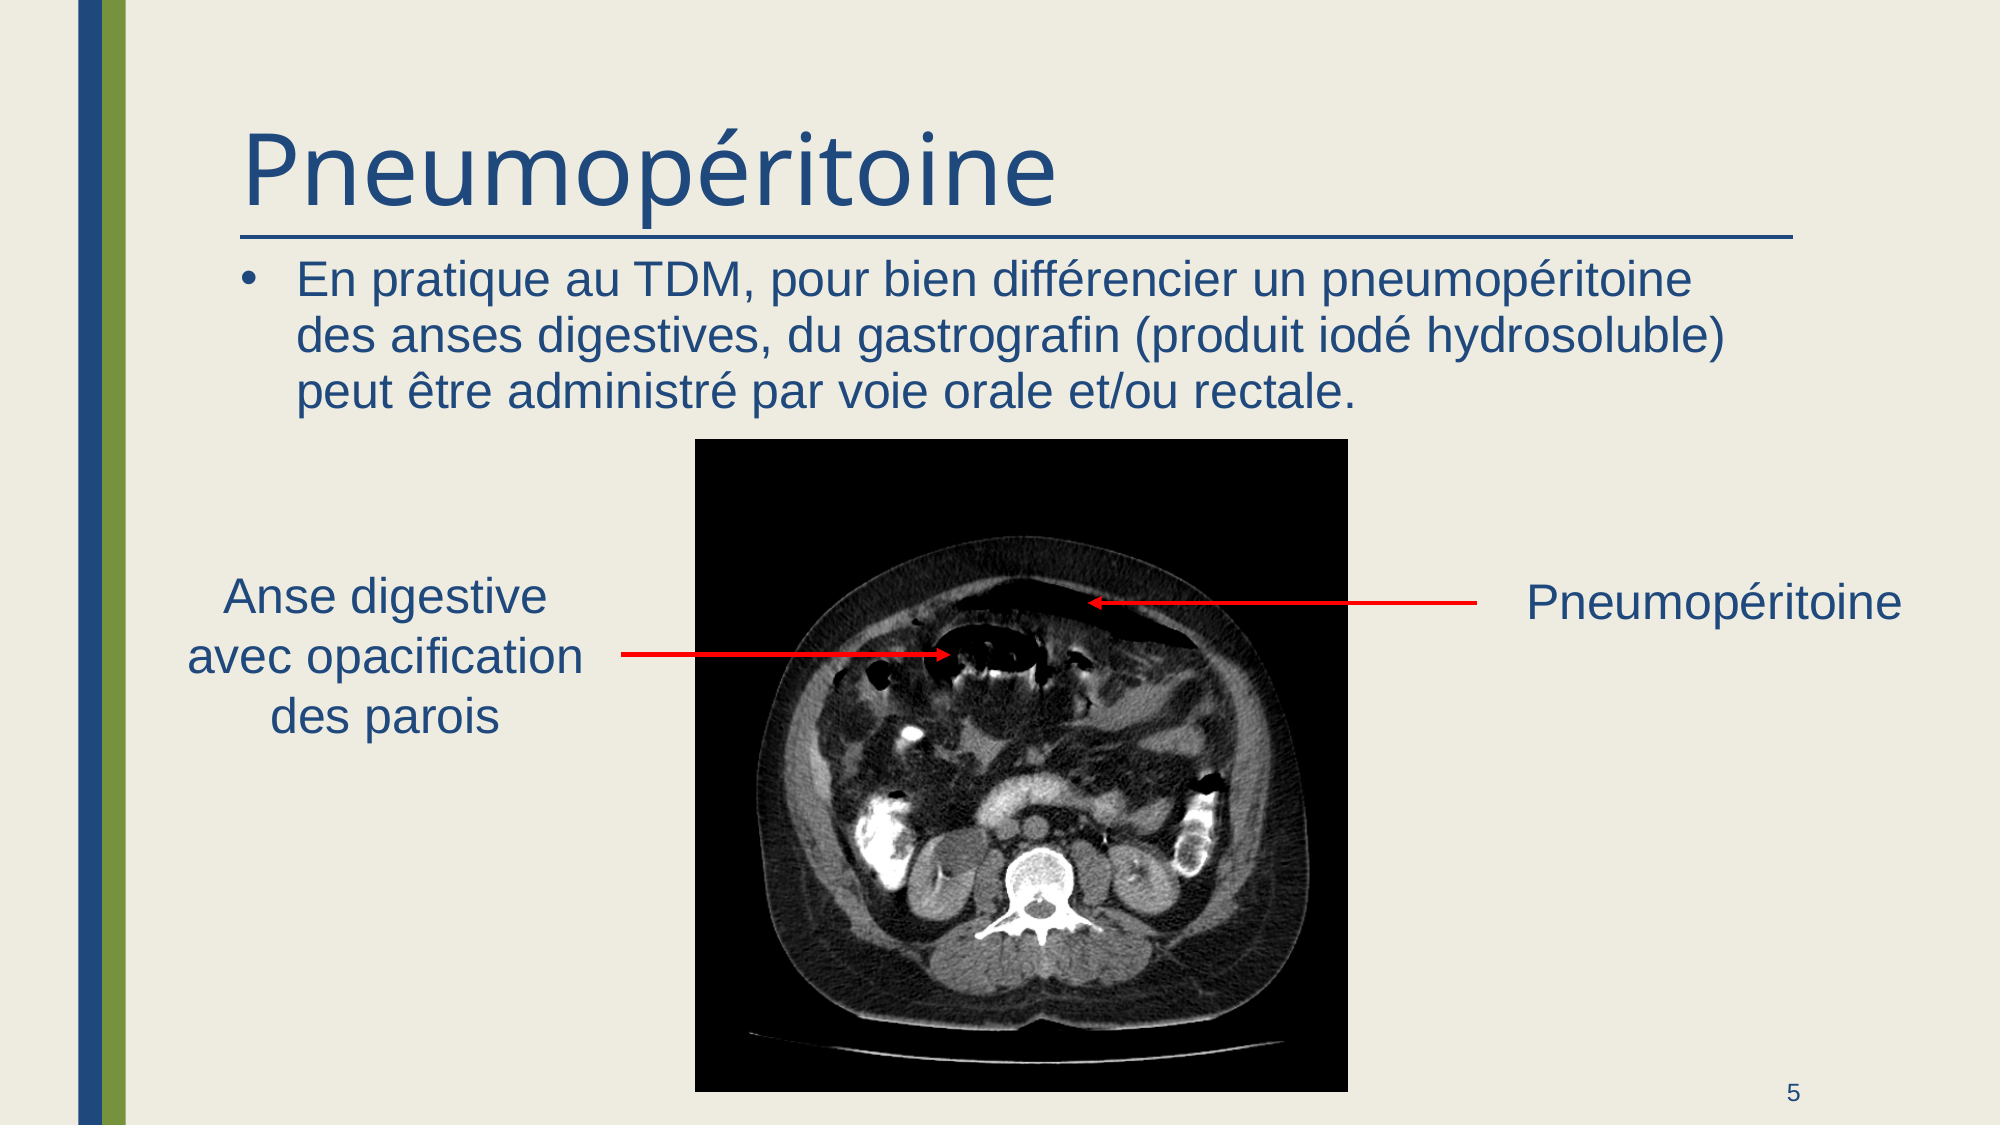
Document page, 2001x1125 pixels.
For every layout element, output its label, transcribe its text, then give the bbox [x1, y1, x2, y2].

picture [695, 439, 1348, 1092]
list En pratique au TDM, pour bien différencier un pneumopéritoine des anses digestives, du gastrografin (produit iodé hydrosoluble) peut être administré par voie orale et/ou rectale. [225, 243, 1800, 963]
text_box Anse digestive avec opacification des parois [163, 556, 608, 752]
slide_number 5 [1553, 1058, 1816, 1125]
text_box Pneumopéritoine [1493, 562, 1937, 638]
title Pneumopéritoine [225, 112, 1800, 231]
